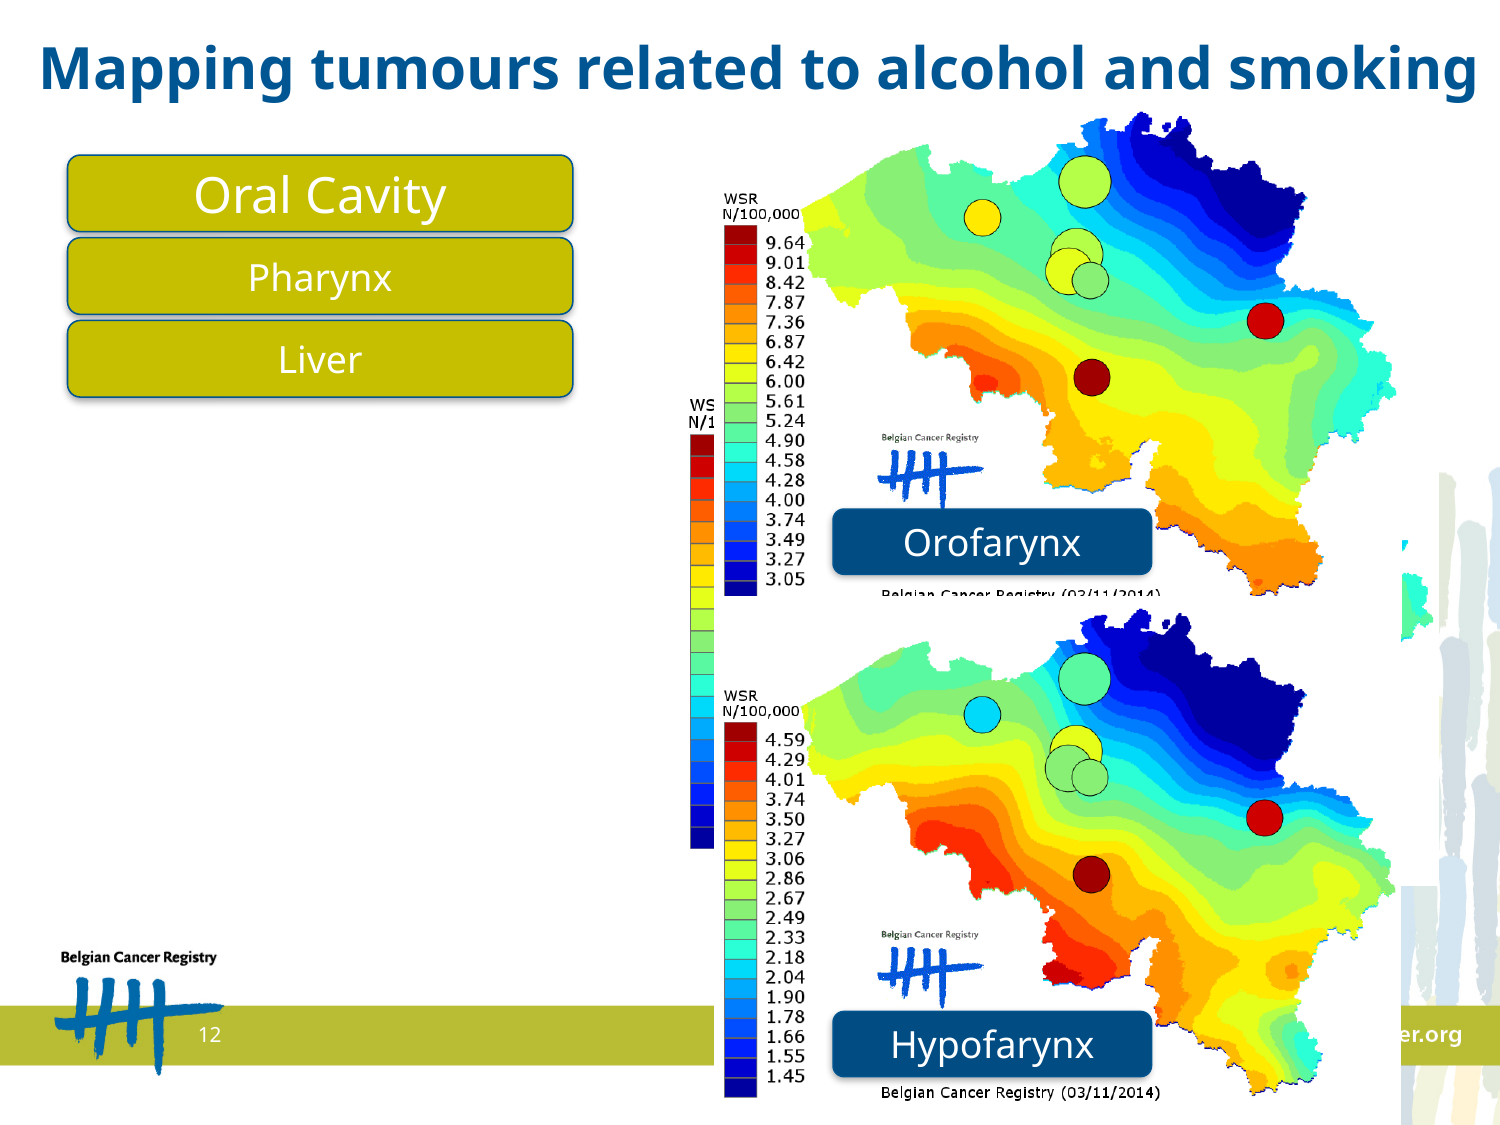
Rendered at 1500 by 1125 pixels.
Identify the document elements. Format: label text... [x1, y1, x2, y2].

picture [0, 0, 1500, 1125]
text_box Liver [66, 319, 574, 398]
text_box Oral Cavity [66, 154, 574, 233]
text_box Pharynx [66, 236, 574, 316]
text_box Mapping tumours related to alcohol and smoking [23, 7, 1499, 126]
